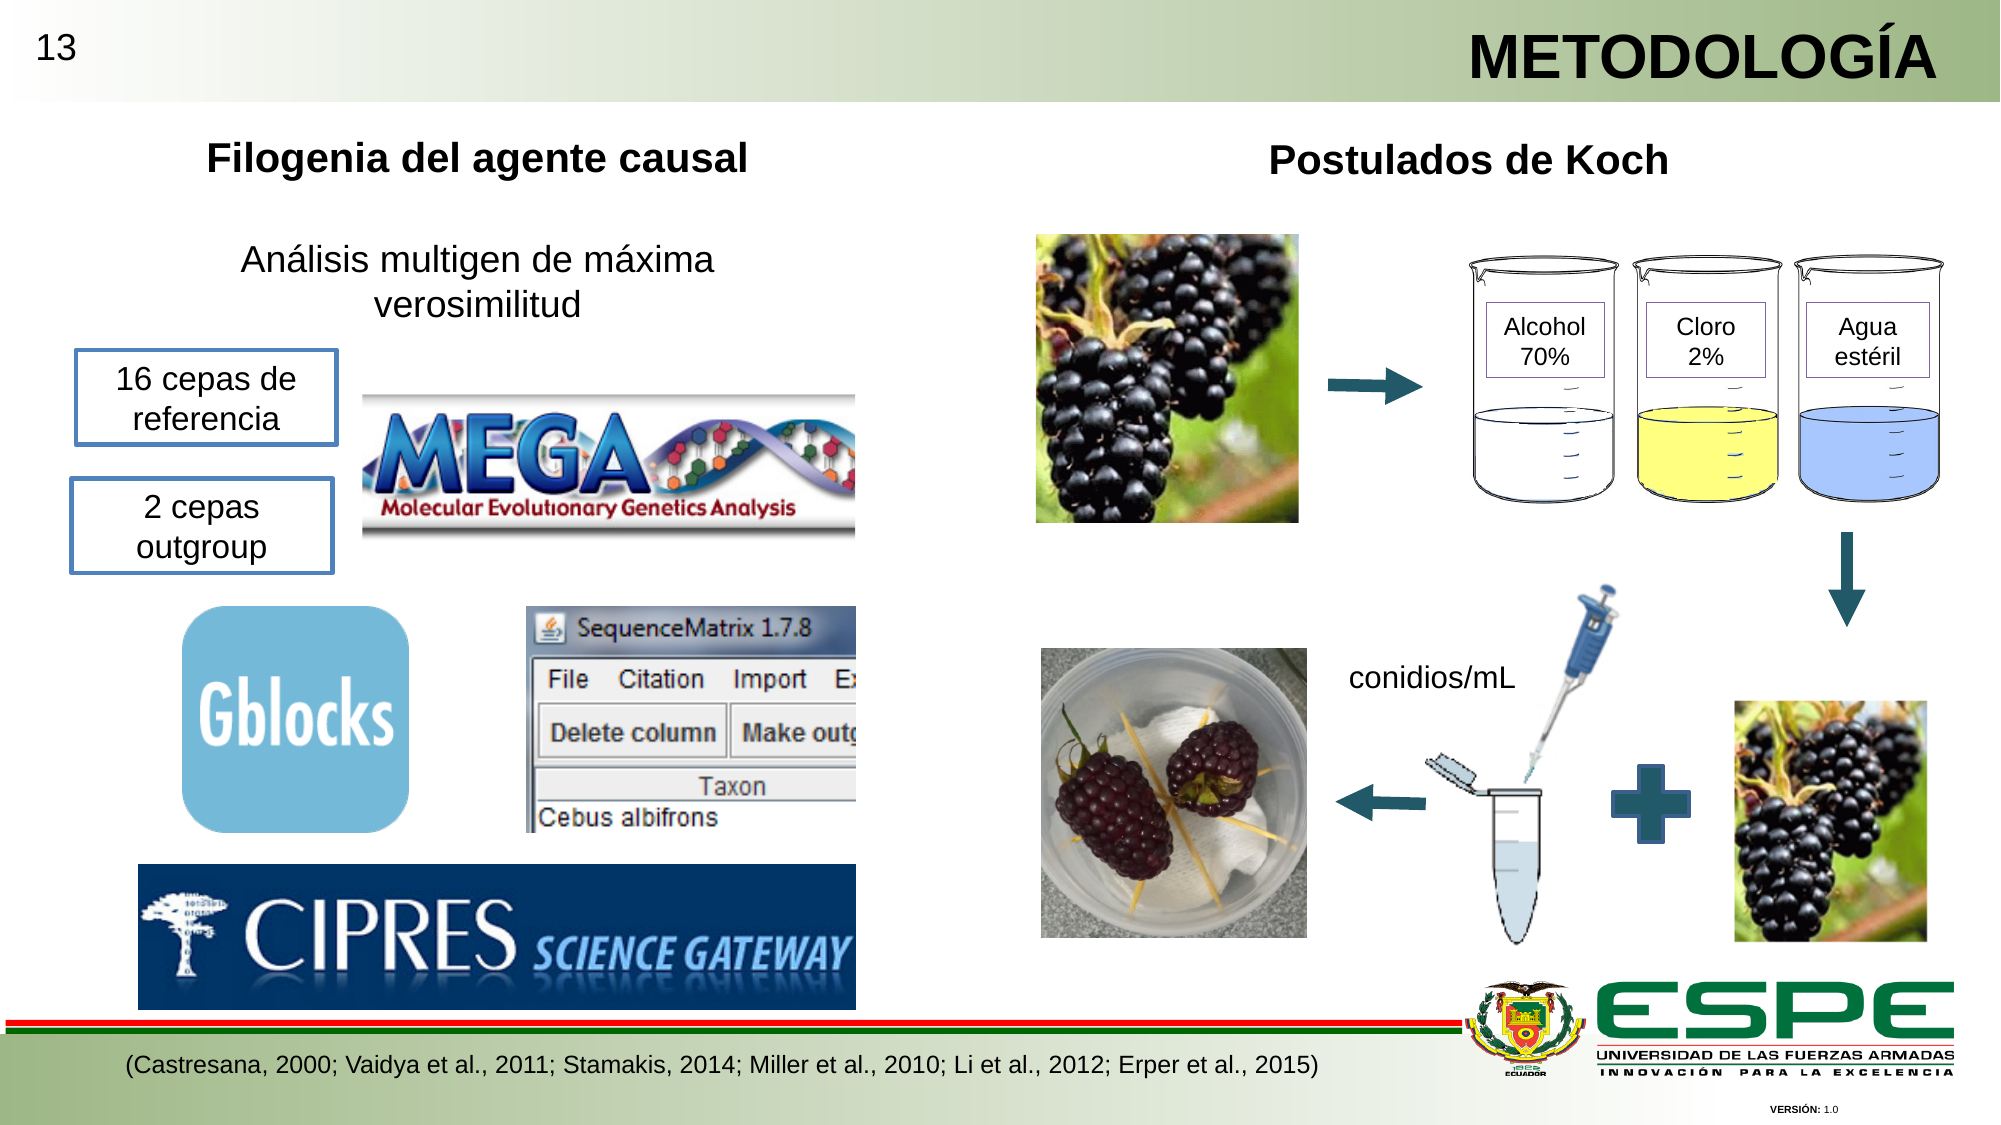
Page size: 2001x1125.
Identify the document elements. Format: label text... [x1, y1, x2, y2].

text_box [1334, 801, 1426, 805]
text_box METODOLOGÍA [1020, 8, 1955, 99]
text_box Postulados de Koch [1091, 104, 1847, 213]
picture [181, 606, 409, 834]
text_box 16 cepas de referencia [75, 350, 337, 445]
text_box (Castresana, 2000; Vaidya et al., 2011; Stamakis, 2014; Miller et al., 2010; Li et al., 2012; Erper et al., 2015) [110, 1041, 1338, 1087]
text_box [1327, 384, 1424, 388]
text_box 13 [20, 15, 92, 76]
picture [525, 606, 856, 834]
picture [1041, 648, 1308, 938]
picture [362, 379, 856, 547]
picture [1465, 981, 1954, 1076]
picture [1035, 234, 1299, 524]
picture [1425, 579, 1933, 951]
slide_number VERSIÓN: 1.0 [1708, 1092, 1900, 1125]
text_box Análisis multigen de máxima verosimilitud [152, 227, 803, 333]
picture [1461, 253, 1945, 505]
picture [138, 864, 856, 1011]
text_box 2 cepas outgroup [71, 478, 333, 573]
text_box Filogenia del agente causal [99, 101, 856, 210]
